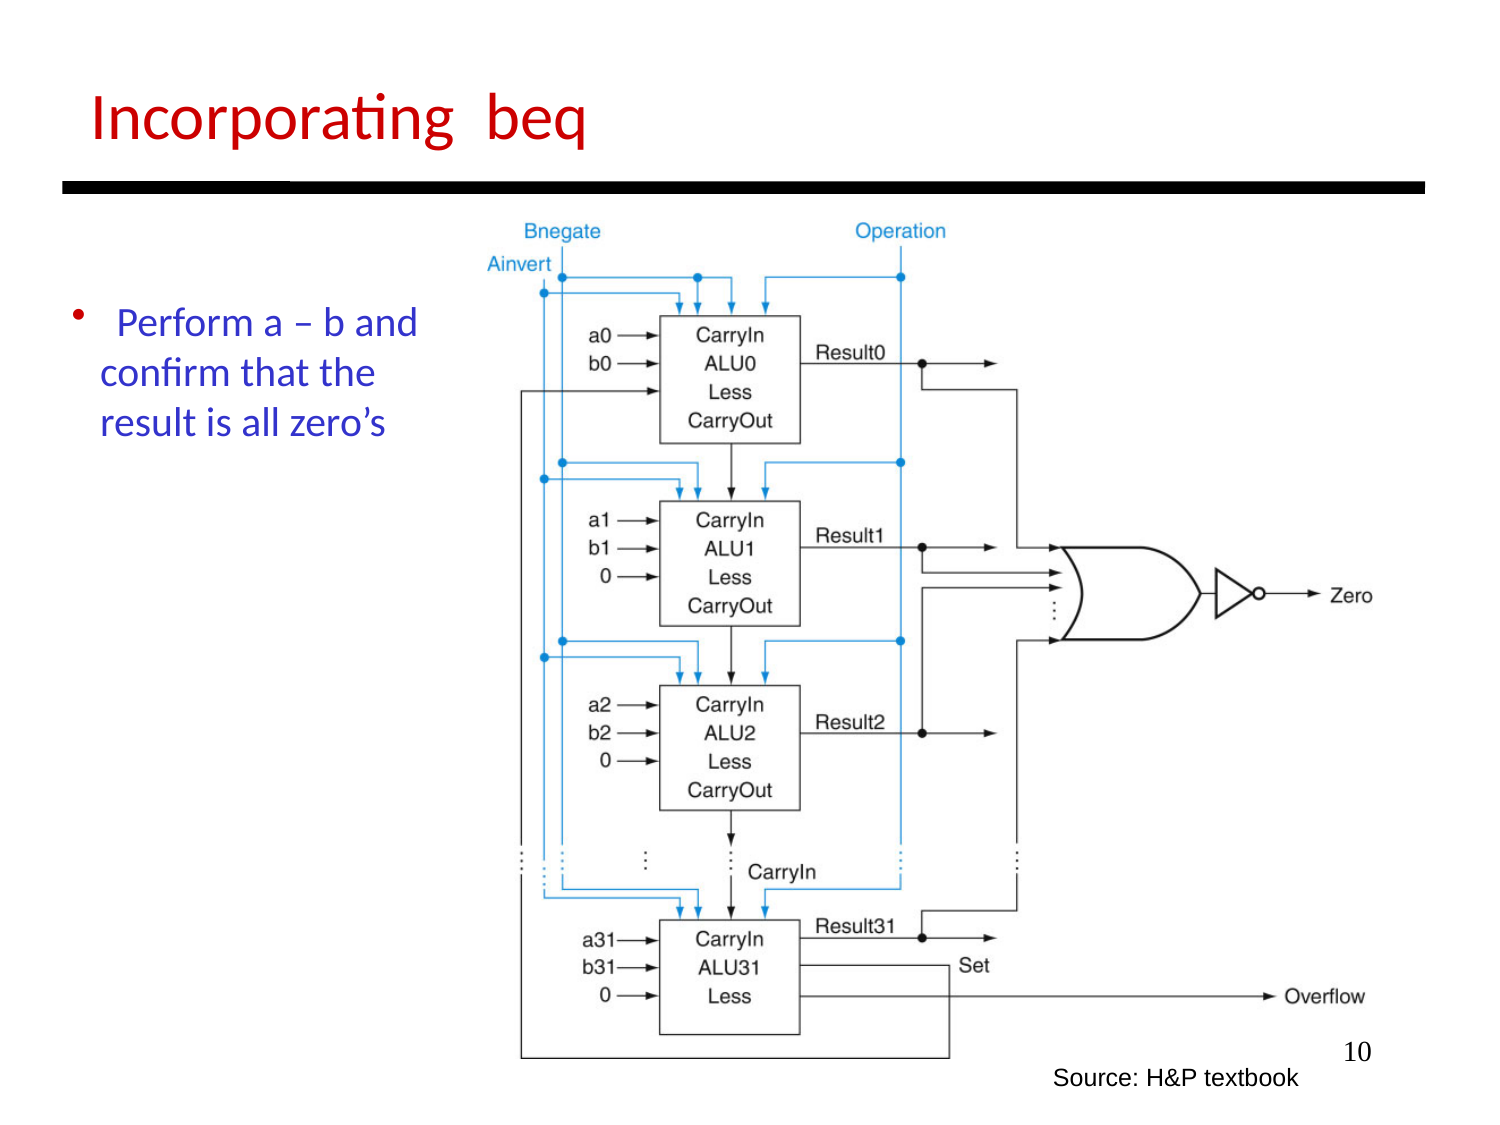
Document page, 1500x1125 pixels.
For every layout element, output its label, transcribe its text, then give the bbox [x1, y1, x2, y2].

text_box Perform a – b and confirm that the result is all zero’s [56, 287, 434, 453]
text_box Incorporating beq [75, 65, 604, 160]
text_box Source: H&P textbook [1038, 1059, 1315, 1100]
slide_number 10 [1315, 1025, 1388, 1100]
picture [487, 220, 1373, 1059]
